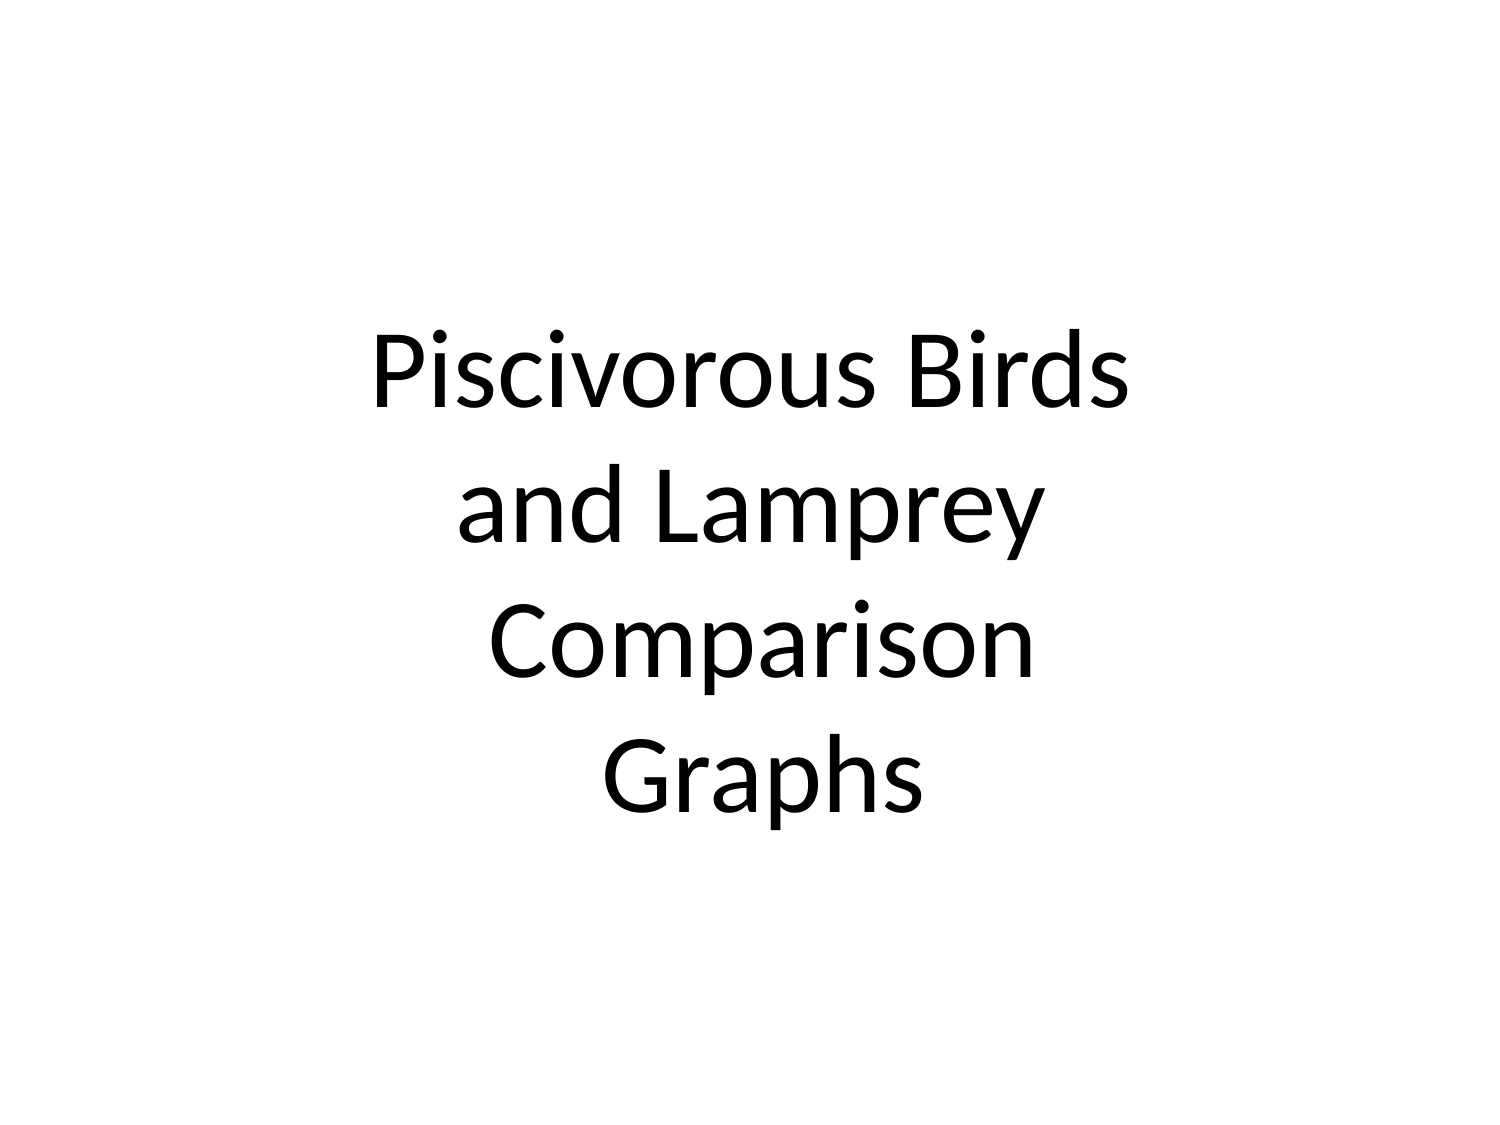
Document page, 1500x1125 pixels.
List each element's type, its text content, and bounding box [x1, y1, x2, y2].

text_box Piscivorous Birds and Lamprey Comparison Graphs [354, 287, 1173, 843]
